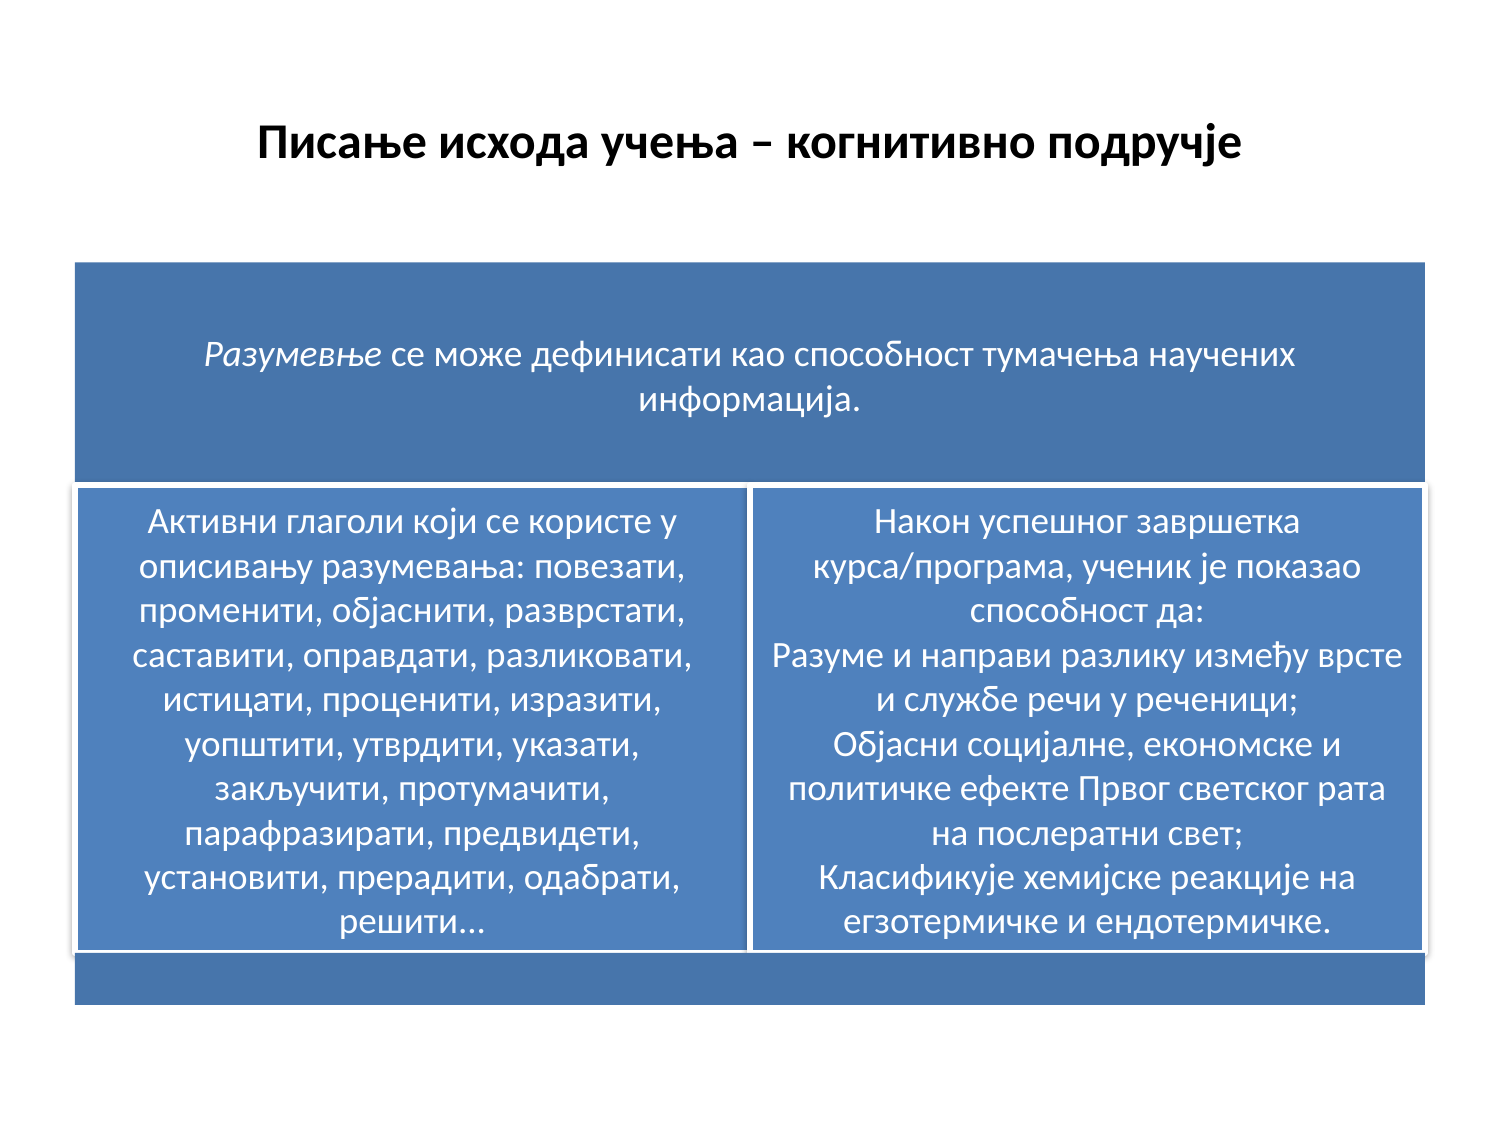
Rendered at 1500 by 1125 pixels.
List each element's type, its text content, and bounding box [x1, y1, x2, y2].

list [74, 262, 1426, 1006]
title Писање исхода учења – когнитивно подручје [75, 45, 1425, 233]
